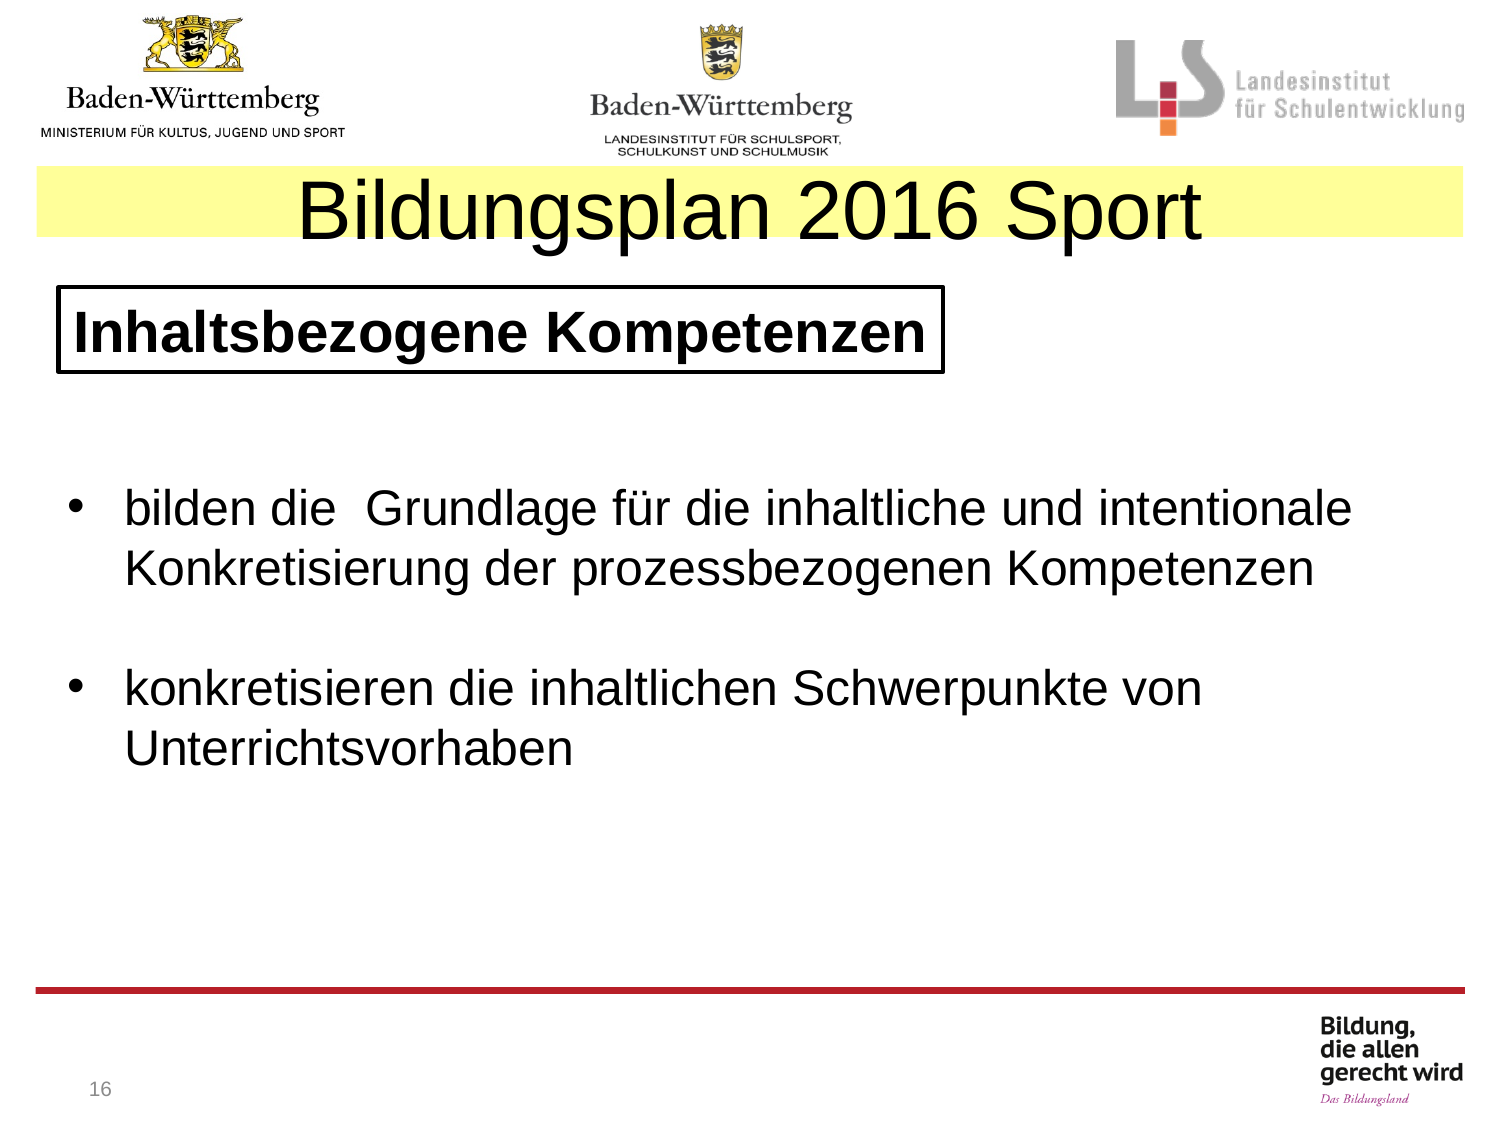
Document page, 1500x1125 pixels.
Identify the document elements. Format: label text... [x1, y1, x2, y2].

text_box Inhaltsbezogene Kompetenzen [56, 285, 945, 374]
picture [1305, 1001, 1474, 1118]
text_box bilden die Grundlage für die inhaltliche und intentionale Konkretisierung der prozessbezogenen Kompetenzen konkretisieren die inhaltlichen Schwerpunkte von Unterrichtsvorhaben [53, 467, 1459, 783]
picture [1116, 40, 1464, 136]
picture [39, 13, 347, 140]
text_box Bildungsplan 2016 Sport [75, 148, 1426, 279]
picture [584, 13, 854, 148]
